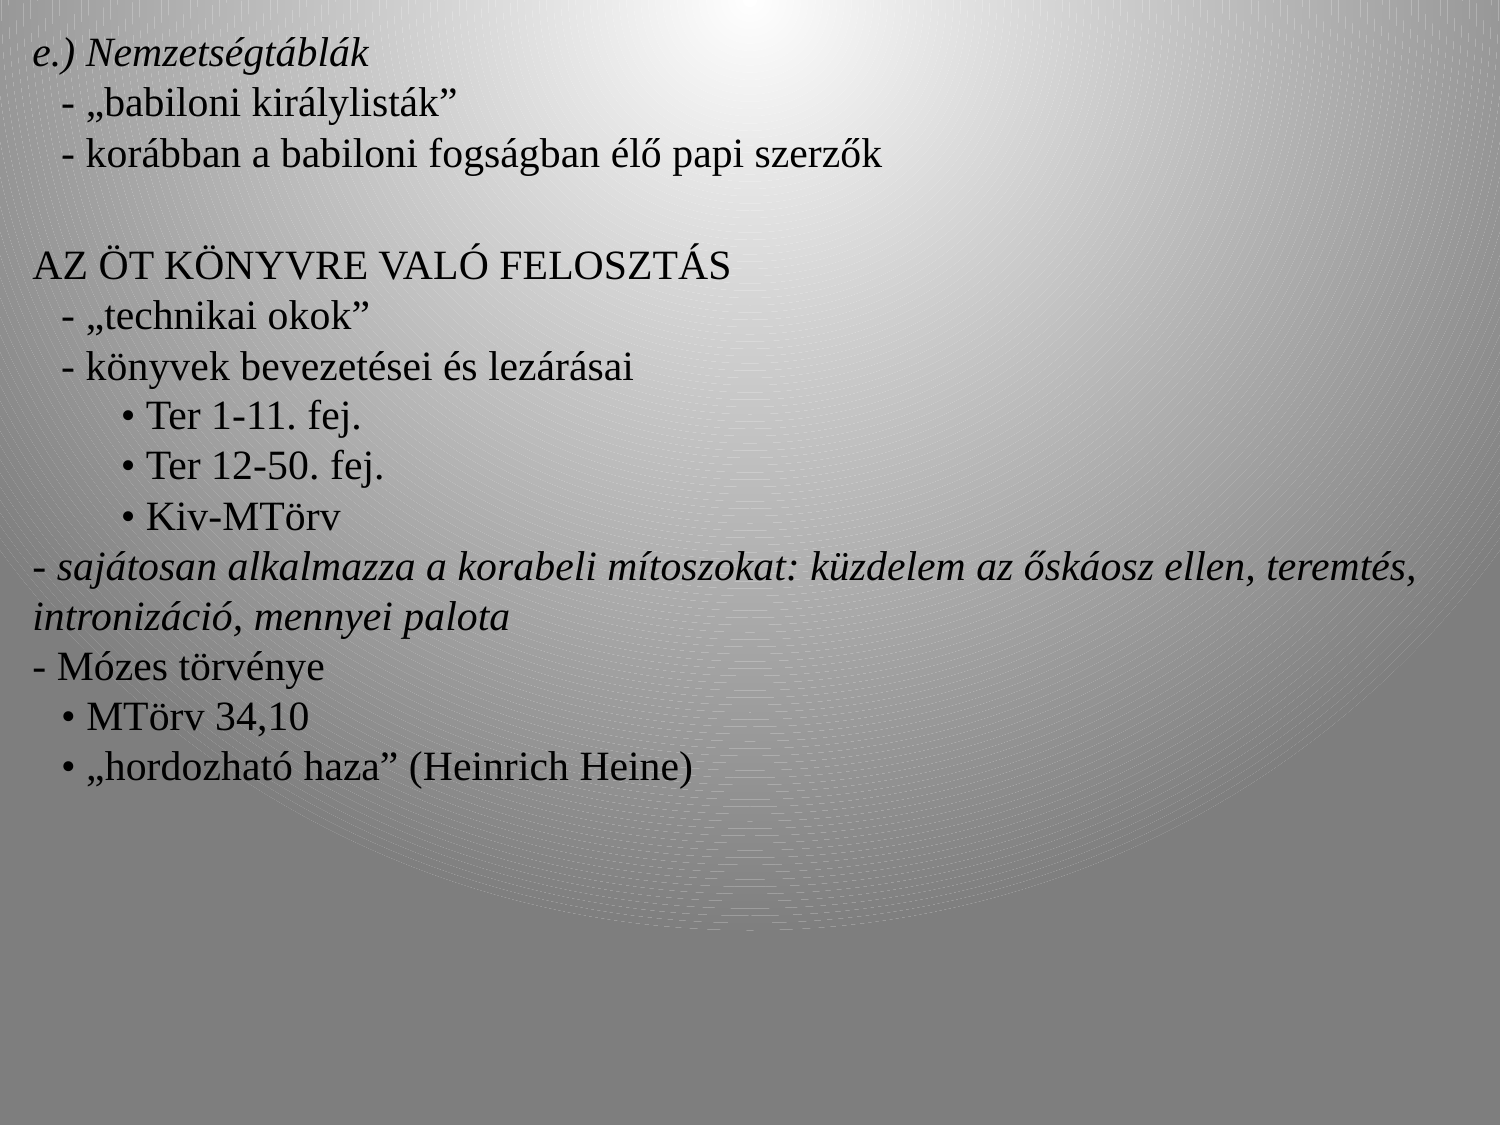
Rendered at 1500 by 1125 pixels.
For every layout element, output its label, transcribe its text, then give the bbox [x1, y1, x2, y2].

subtitle e.) Nemzetségtáblák - „babiloni királylisták” - korábban a babiloni fogságban élő papi szerzők Az öt könyvre való felosztás - „technikai okok” - könyvek bevezetései és lezárásai • Ter 1-11. fej. • Ter 12-50. fej. • Kiv-MTörv - sajátosan alkalmazza a korabeli mítoszokat: küzdelem az őskáosz ellen, teremtés, intronizáció, mennyei palota - Mózes törvénye • MTörv 34,10 • „hordozható haza” (Heinrich Heine) [17, 17, 1483, 1108]
